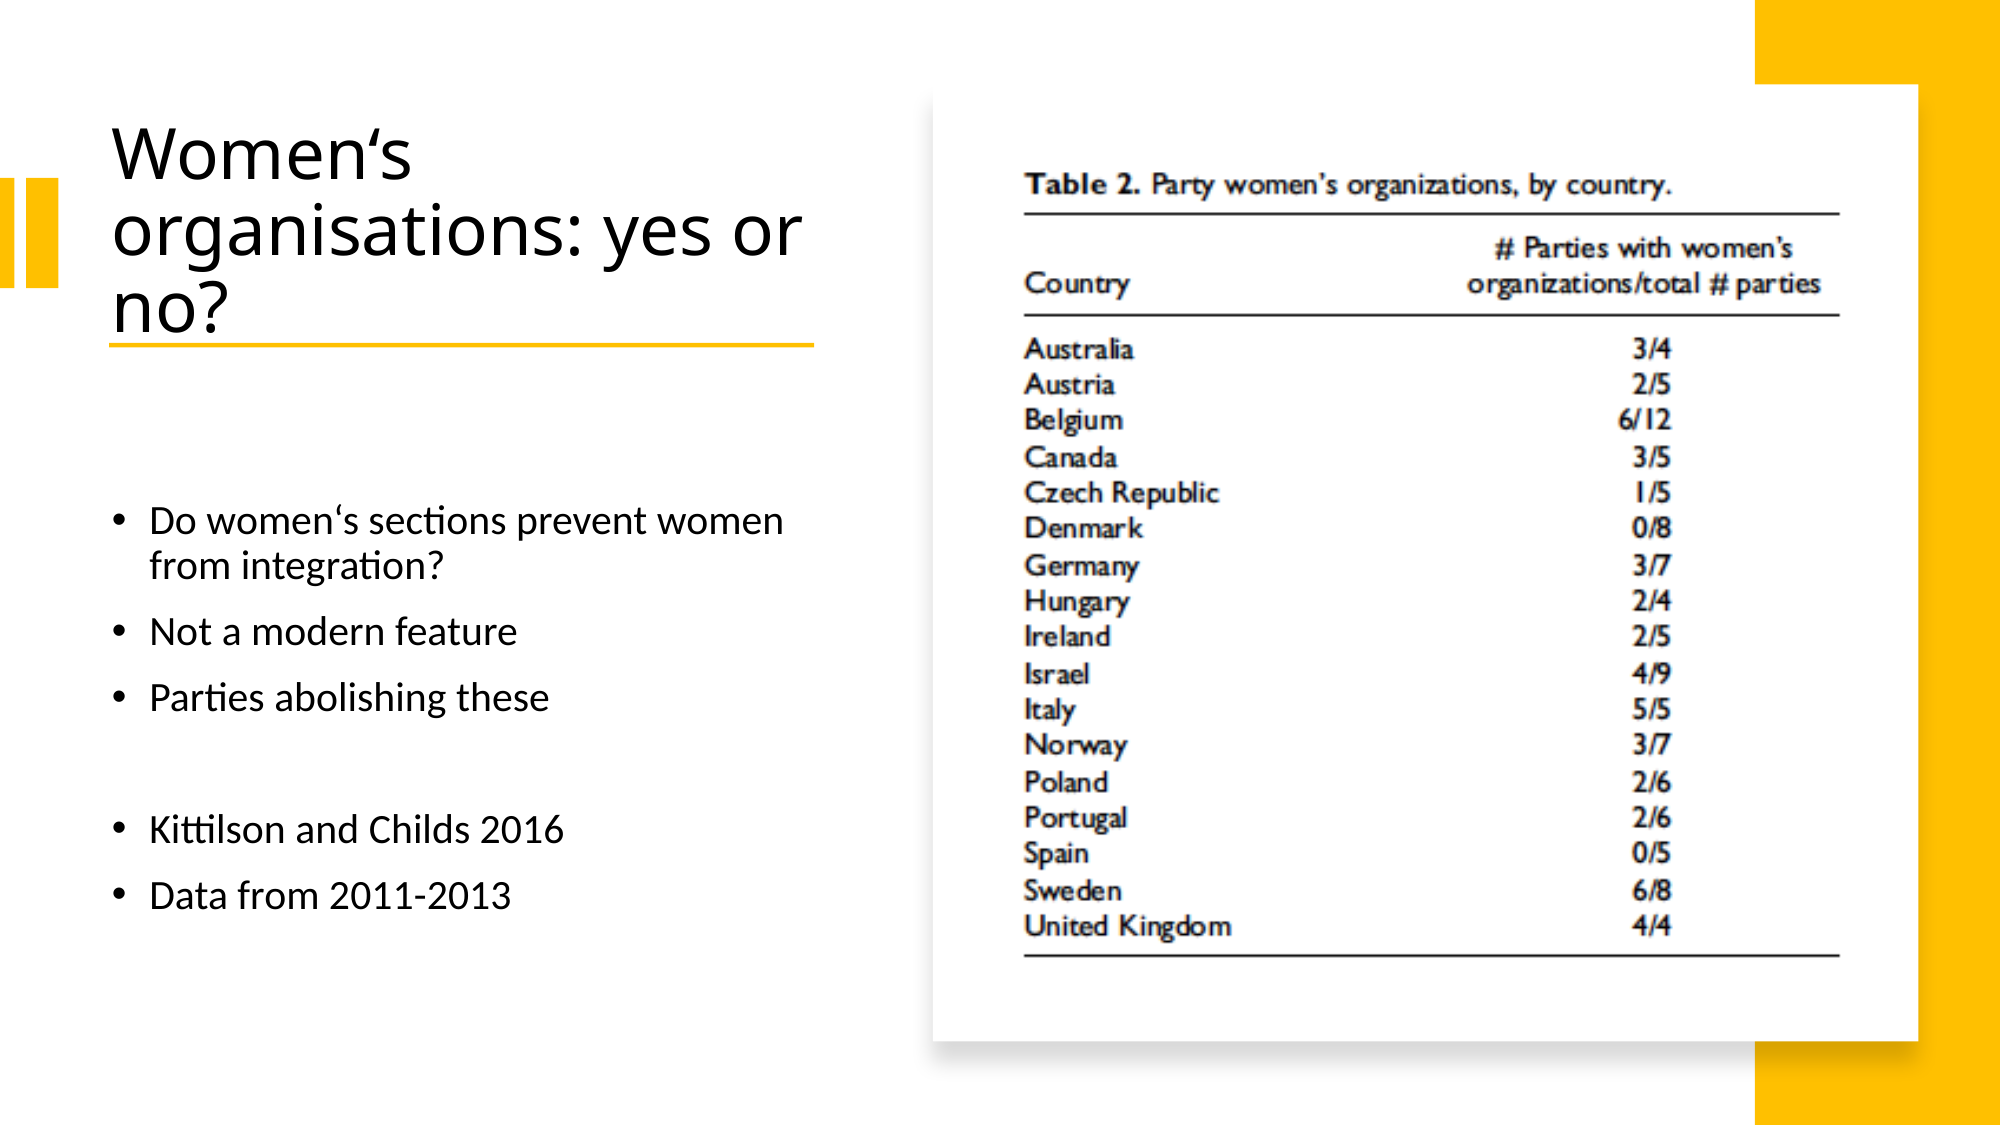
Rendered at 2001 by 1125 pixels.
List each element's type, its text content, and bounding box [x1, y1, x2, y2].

picture [980, 131, 1871, 994]
text_box [932, 83, 1919, 1042]
text_box [0, 0, 1754, 1125]
text_box [108, 342, 815, 348]
list Do women‘s sections prevent women from integration? Not a modern feature Parties abolishing these Kittilson and Childs 2016 Data from 2011-2013 [96, 382, 845, 1036]
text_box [0, 177, 59, 289]
text_box [1754, 0, 2000, 1125]
title Women‘s organisations: yes or no? [96, 140, 845, 326]
